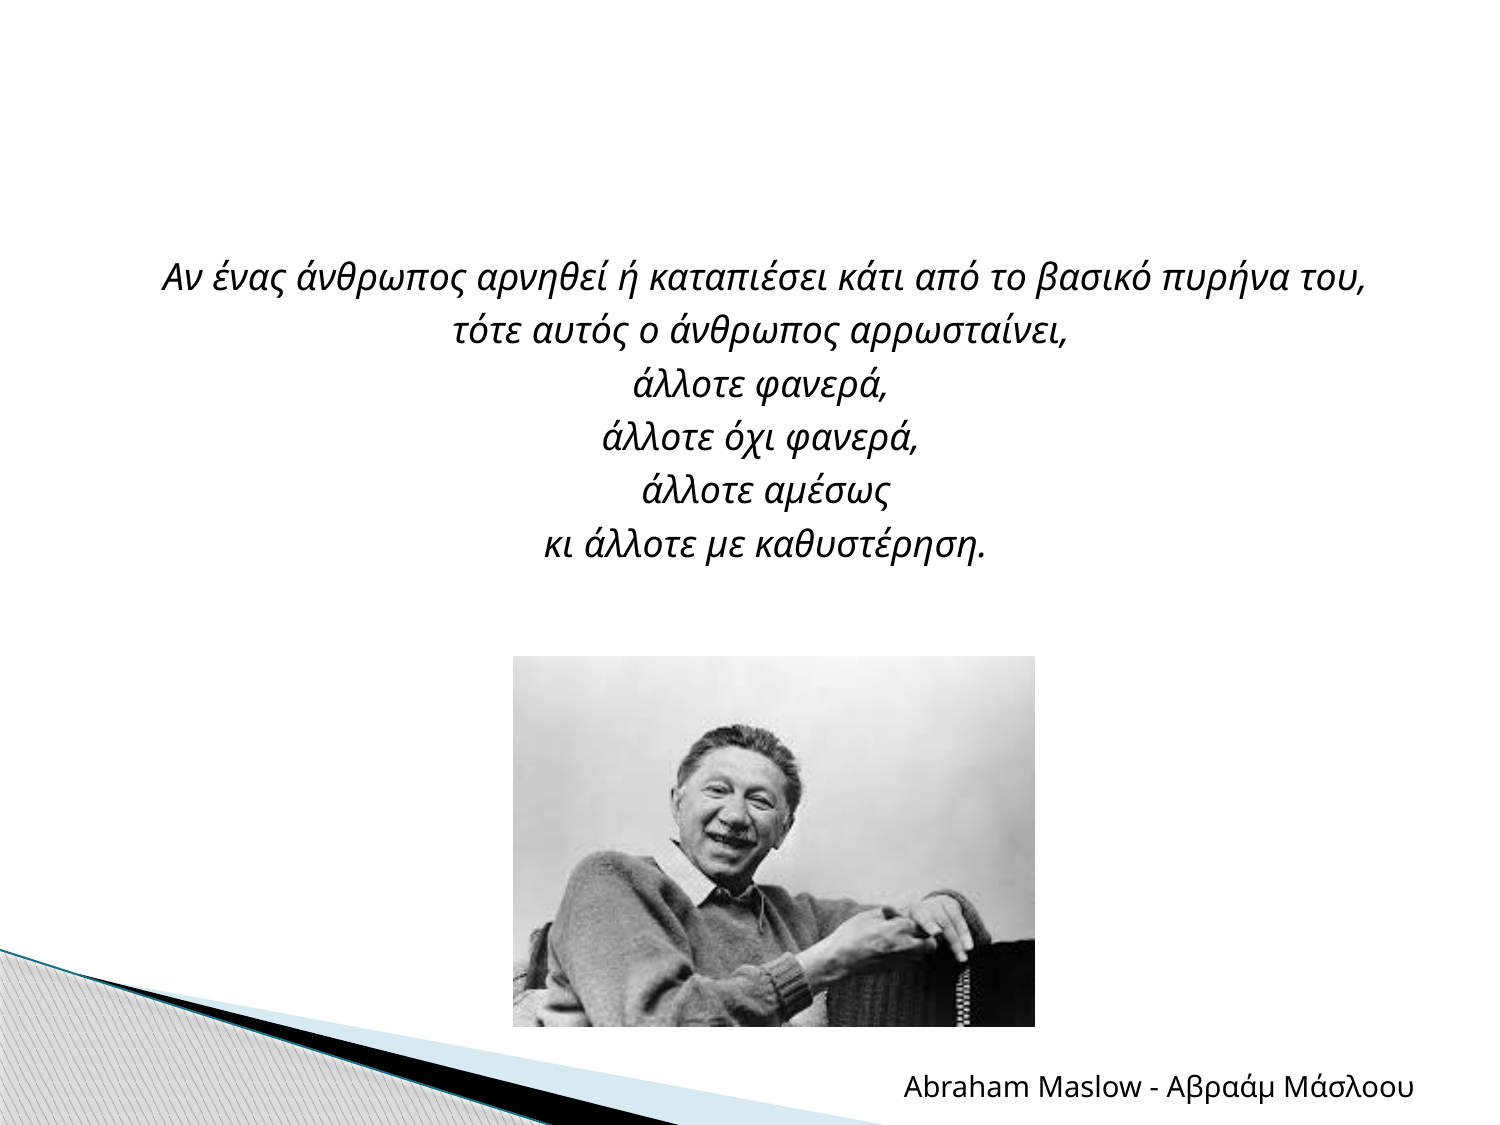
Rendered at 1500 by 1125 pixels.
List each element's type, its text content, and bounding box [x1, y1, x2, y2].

footer Abraham Maslow - Αβραάμ Μάσλοου [718, 1054, 1430, 1112]
list Αν ένας άνθρωπος αρνηθεί ή καταπιέσει κάτι από το βασικό πυρήνα του, τότε αυτός ο άνθρωπος αρρωσταίνει, άλλοτε φανερά, άλλοτε όχι φανερά, άλλοτε αμέσως κι άλλοτε με καθυστέρηση. [82, 0, 1432, 708]
picture [513, 656, 1035, 1028]
